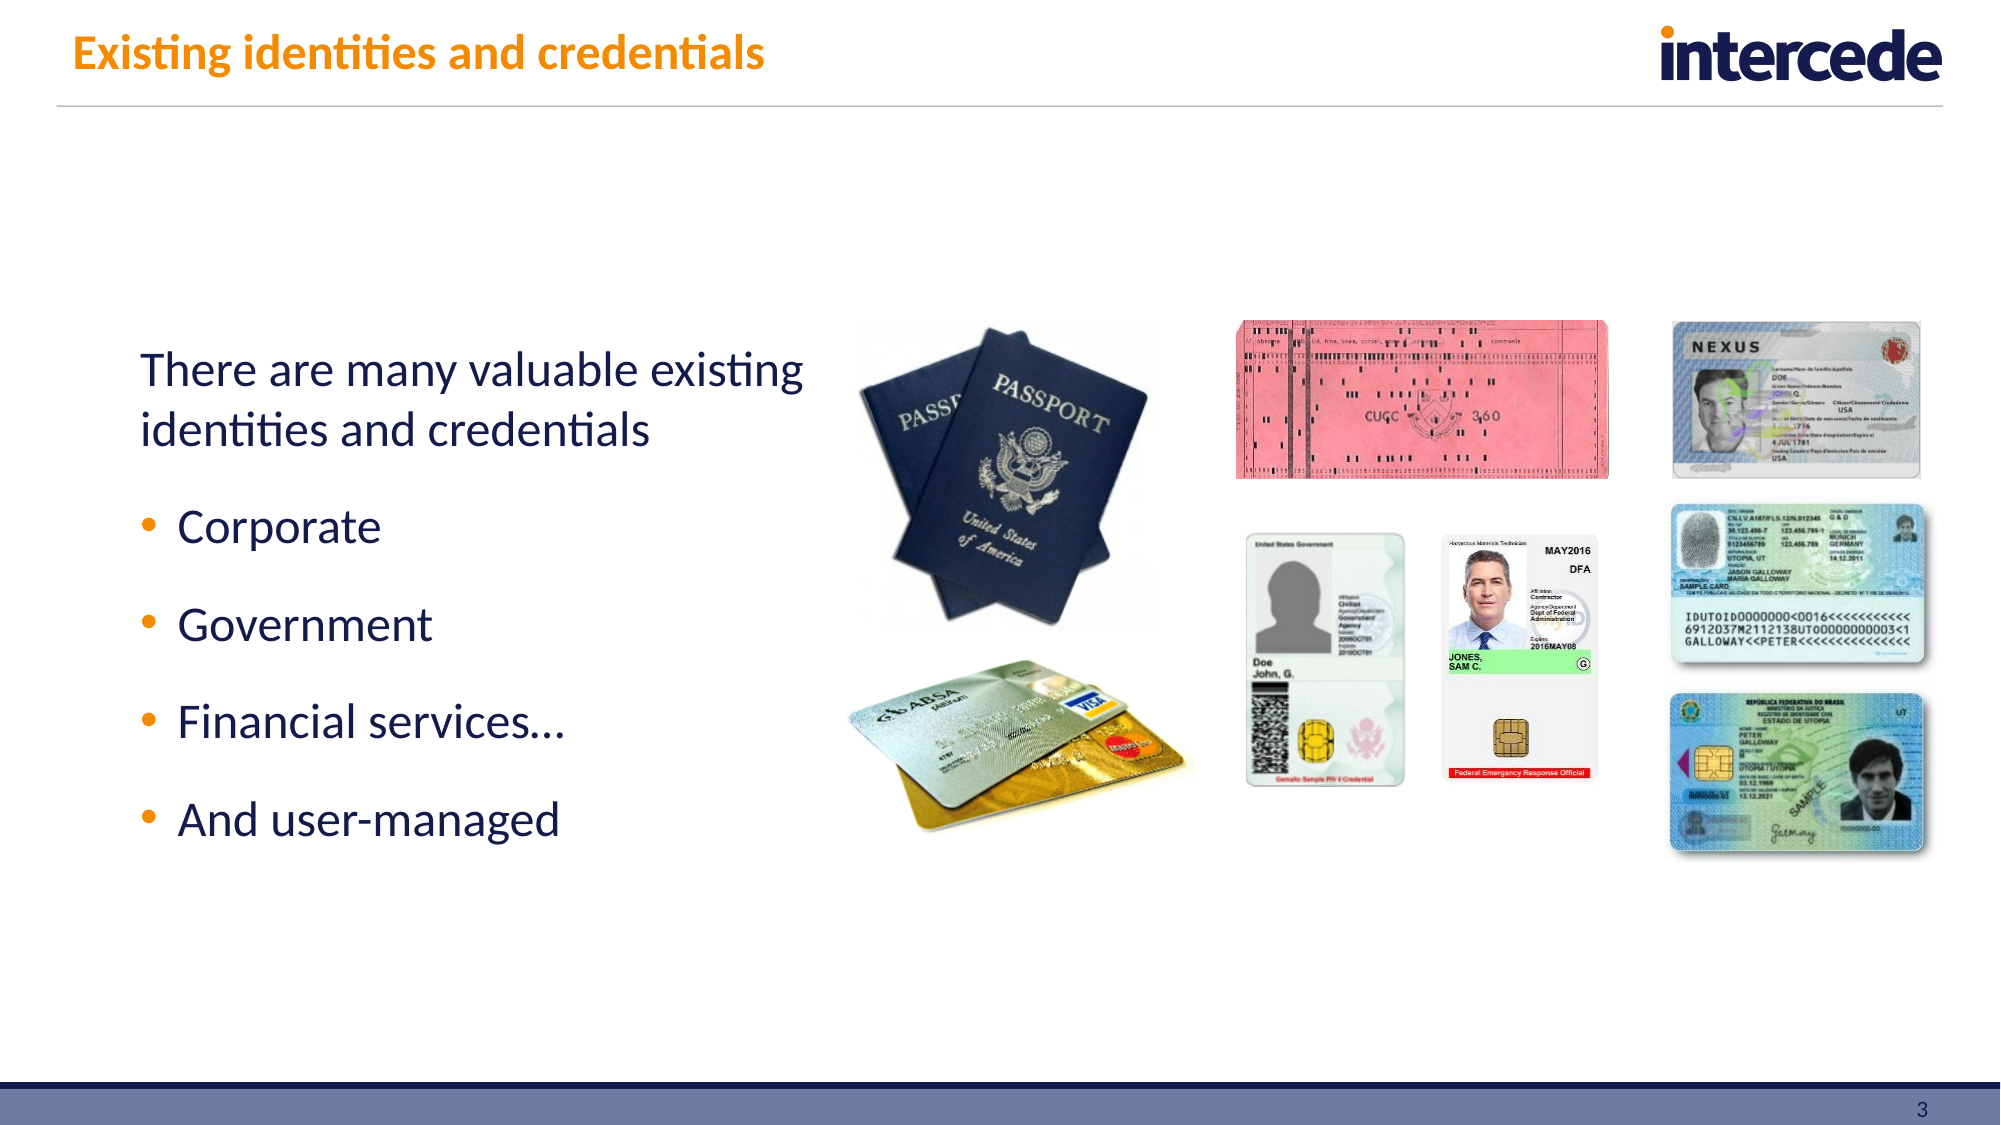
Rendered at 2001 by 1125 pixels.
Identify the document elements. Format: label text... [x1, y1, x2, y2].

list There are many valuable existing identities and credentials Corporate Government Financial services… And user-managed [125, 168, 837, 1015]
picture [1634, 0, 1969, 113]
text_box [836, 320, 1944, 863]
list Existing identities and credentials [57, 19, 1944, 91]
